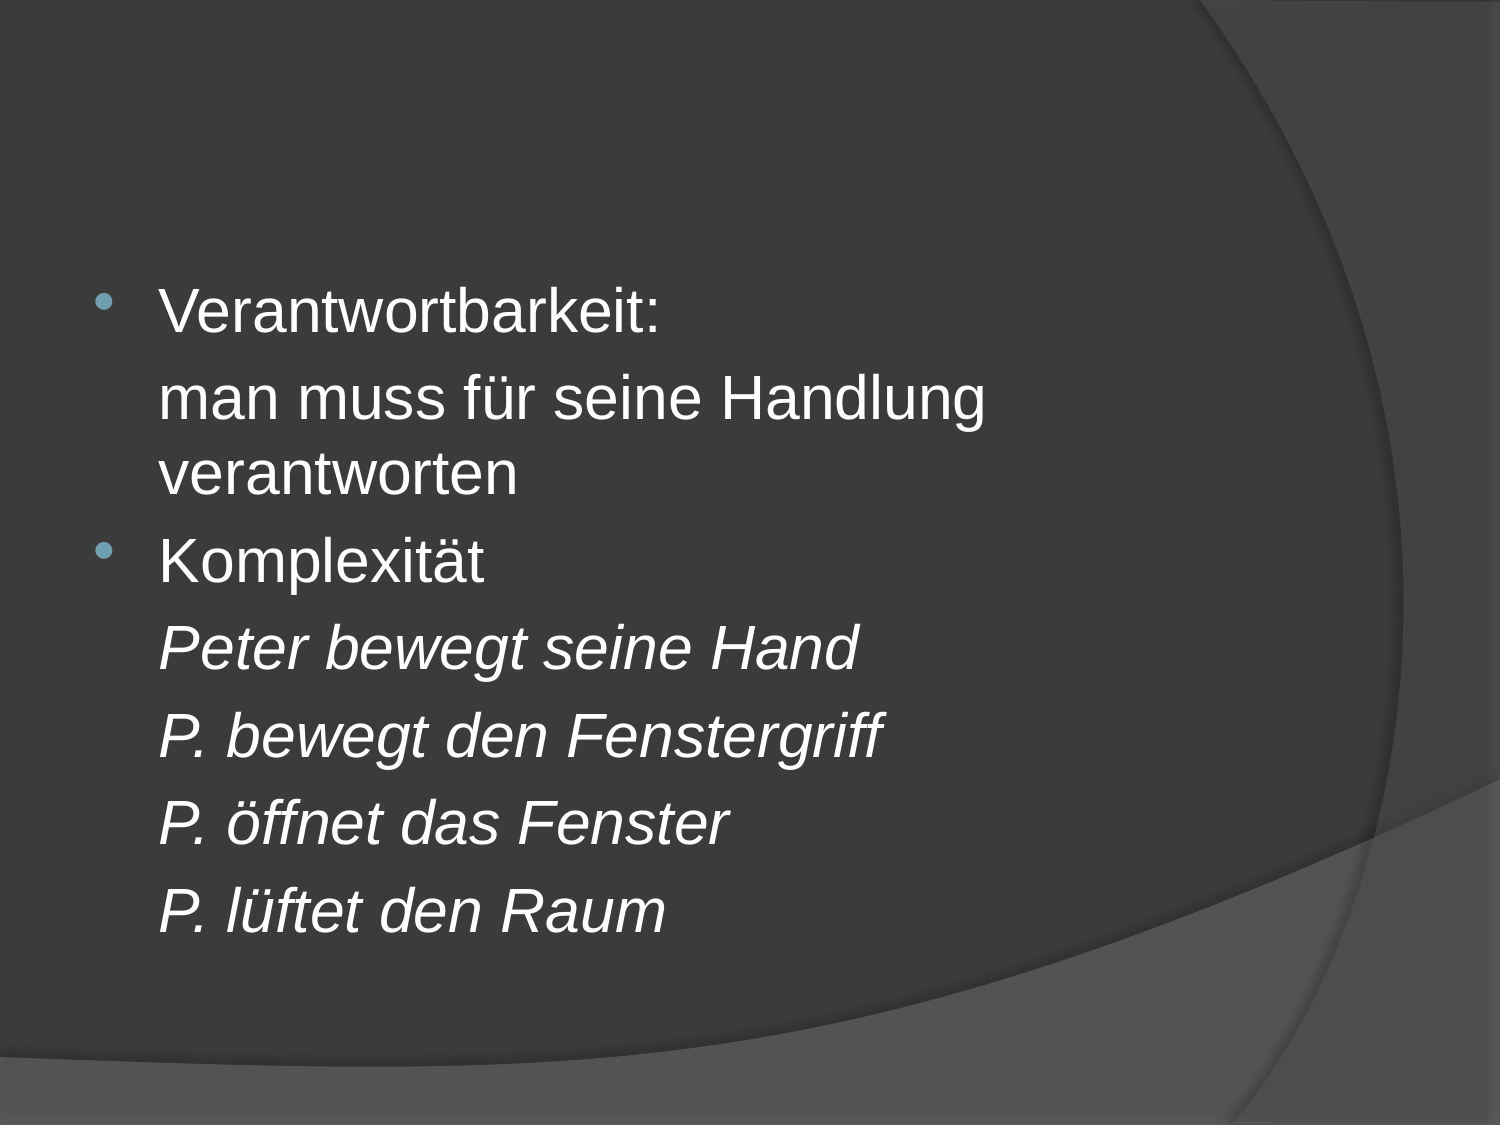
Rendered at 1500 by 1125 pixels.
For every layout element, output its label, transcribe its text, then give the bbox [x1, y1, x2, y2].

list Verantwortbarkeit: man muss für seine Handlung verantworten Komplexität Peter bewegt seine Hand P. bewegt den Fenstergriff P. öffnet das Fenster P. lüftet den Raum [75, 262, 1300, 1005]
